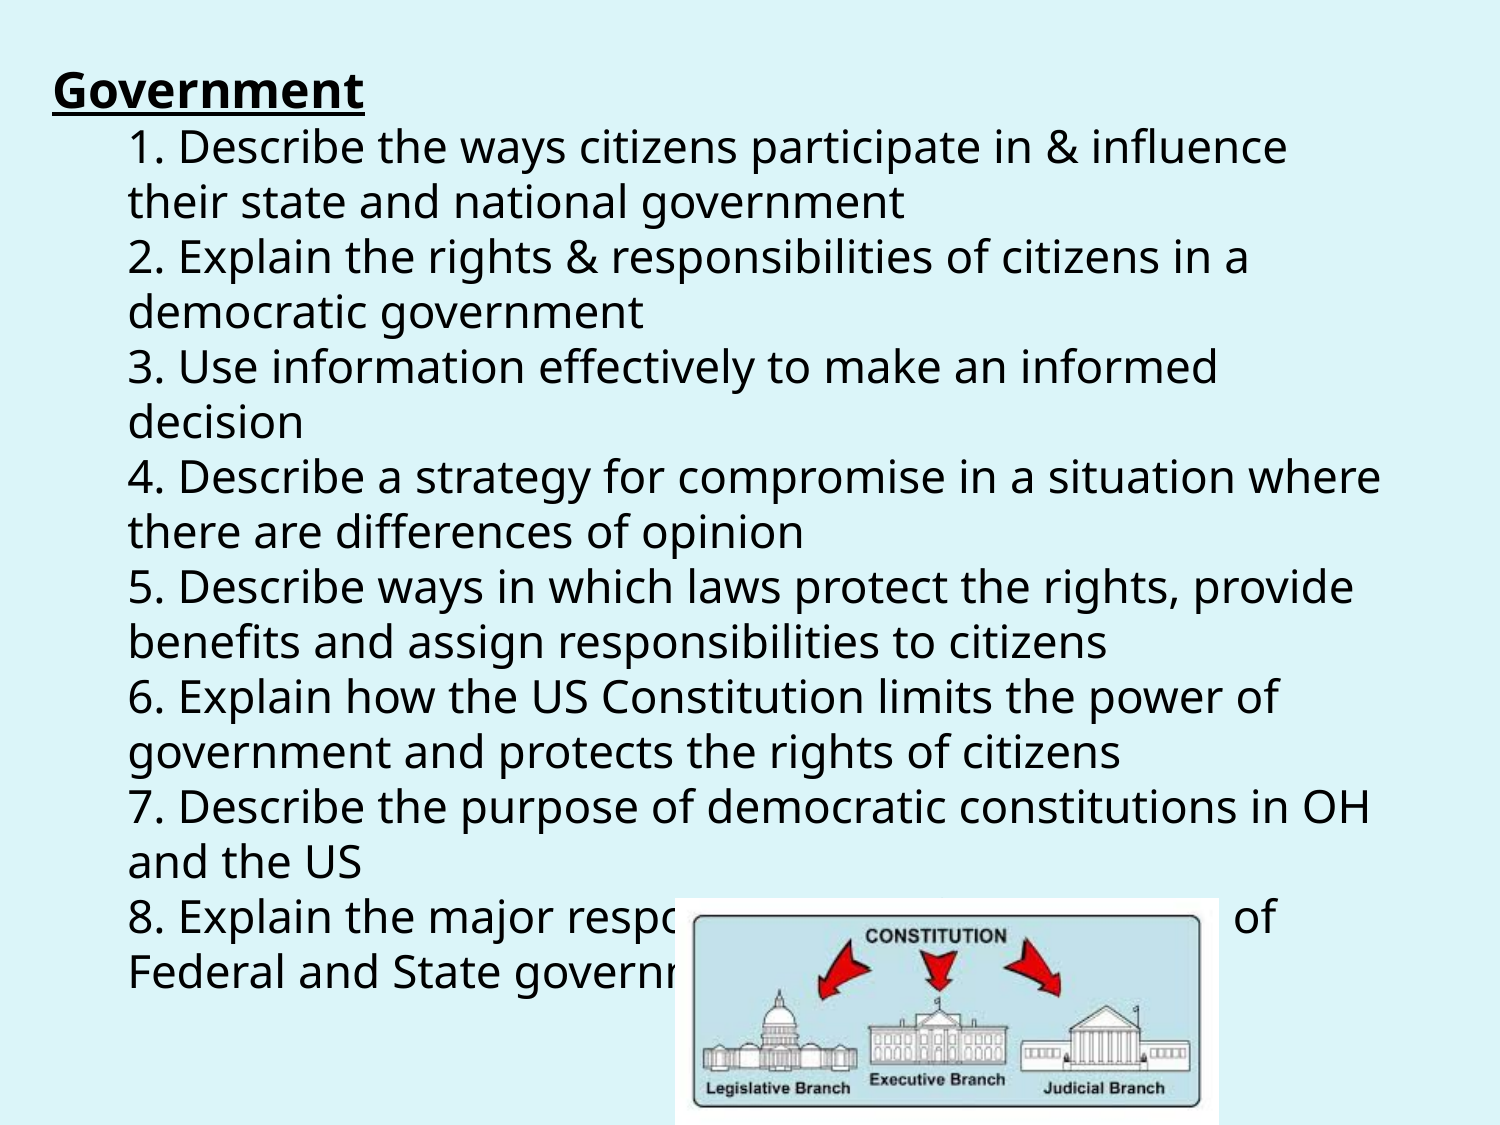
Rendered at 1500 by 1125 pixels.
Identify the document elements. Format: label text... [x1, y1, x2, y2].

text_box Government 1. Describe the ways citizens participate in & influence their state and national government 2. Explain the rights & responsibilities of citizens in a democratic government 3. Use information effectively to make an informed decision 4. Describe a strategy for compromise in a situation where there are differences of opinion 5. Describe ways in which laws protect the rights, provide benefits and assign responsibilities to citizens 6. Explain how the US Constitution limits the power of government and protects the rights of citizens 7. Describe the purpose of democratic constitutions in OH and the US 8. Explain the major responsibilities of each branch of Federal and State government [37, 50, 1413, 1006]
picture [674, 898, 1219, 1125]
